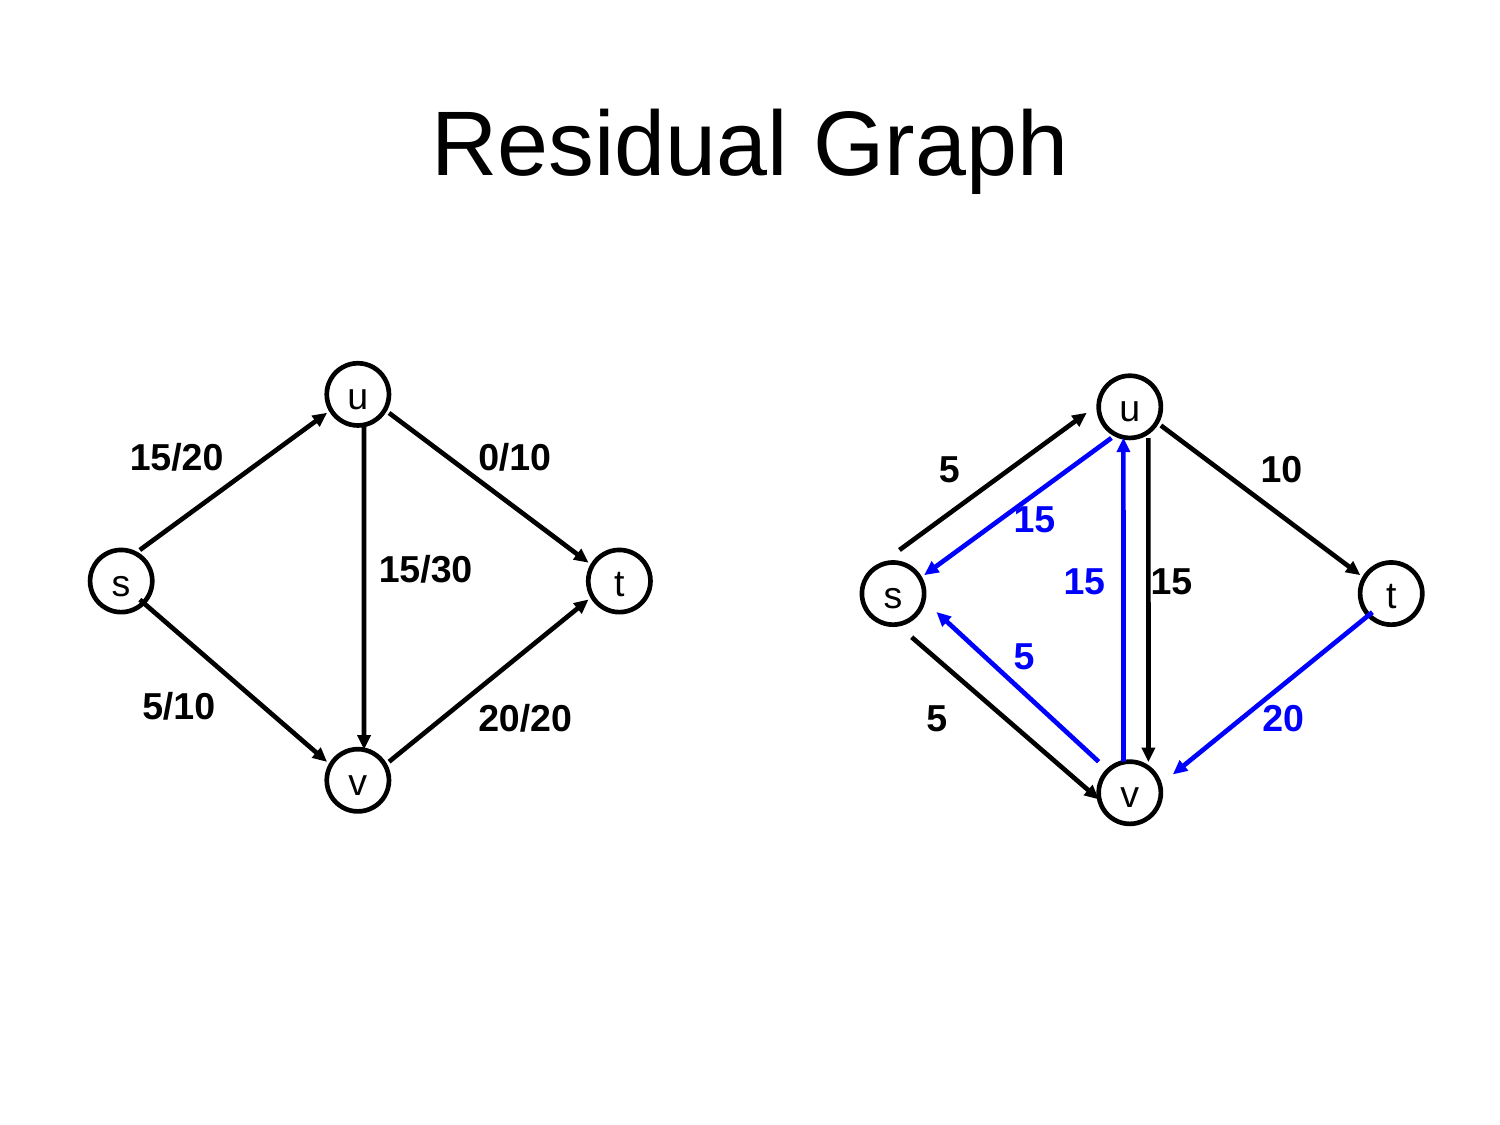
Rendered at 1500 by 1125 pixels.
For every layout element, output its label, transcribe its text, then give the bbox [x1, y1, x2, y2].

text_box 15 [1048, 549, 1136, 610]
text_box 5/10 [127, 674, 252, 735]
text_box s [90, 549, 153, 613]
text_box 15 [998, 487, 1136, 548]
text_box 15/30 [364, 537, 501, 598]
text_box [1142, 610, 1155, 762]
text_box [278, 412, 327, 449]
text_box [357, 425, 371, 750]
text_box 5 [911, 686, 975, 747]
text_box [481, 599, 589, 686]
text_box 5 [924, 437, 987, 498]
text_box [1173, 714, 1247, 775]
text_box [252, 696, 327, 762]
text_box 20 [1247, 686, 1385, 747]
text_box u [326, 363, 389, 426]
text_box 15 [1136, 549, 1273, 610]
text_box [975, 691, 1099, 800]
text_box t [1360, 562, 1423, 625]
text_box u [1098, 375, 1161, 438]
text_box 0/10 [463, 425, 613, 486]
text_box [486, 486, 589, 563]
text_box 15/20 [115, 425, 278, 486]
text_box v [326, 749, 389, 812]
text_box 10 [1235, 437, 1385, 498]
text_box 5 [998, 624, 1136, 685]
text_box [936, 612, 998, 669]
text_box 20/20 [463, 686, 626, 747]
text_box v [1098, 761, 1161, 824]
title Residual Graph [75, 45, 1425, 233]
text_box [1257, 498, 1361, 575]
text_box [987, 412, 1087, 486]
text_box s [861, 562, 925, 625]
text_box t [588, 549, 651, 613]
text_box [924, 520, 998, 575]
text_box [1117, 438, 1130, 487]
